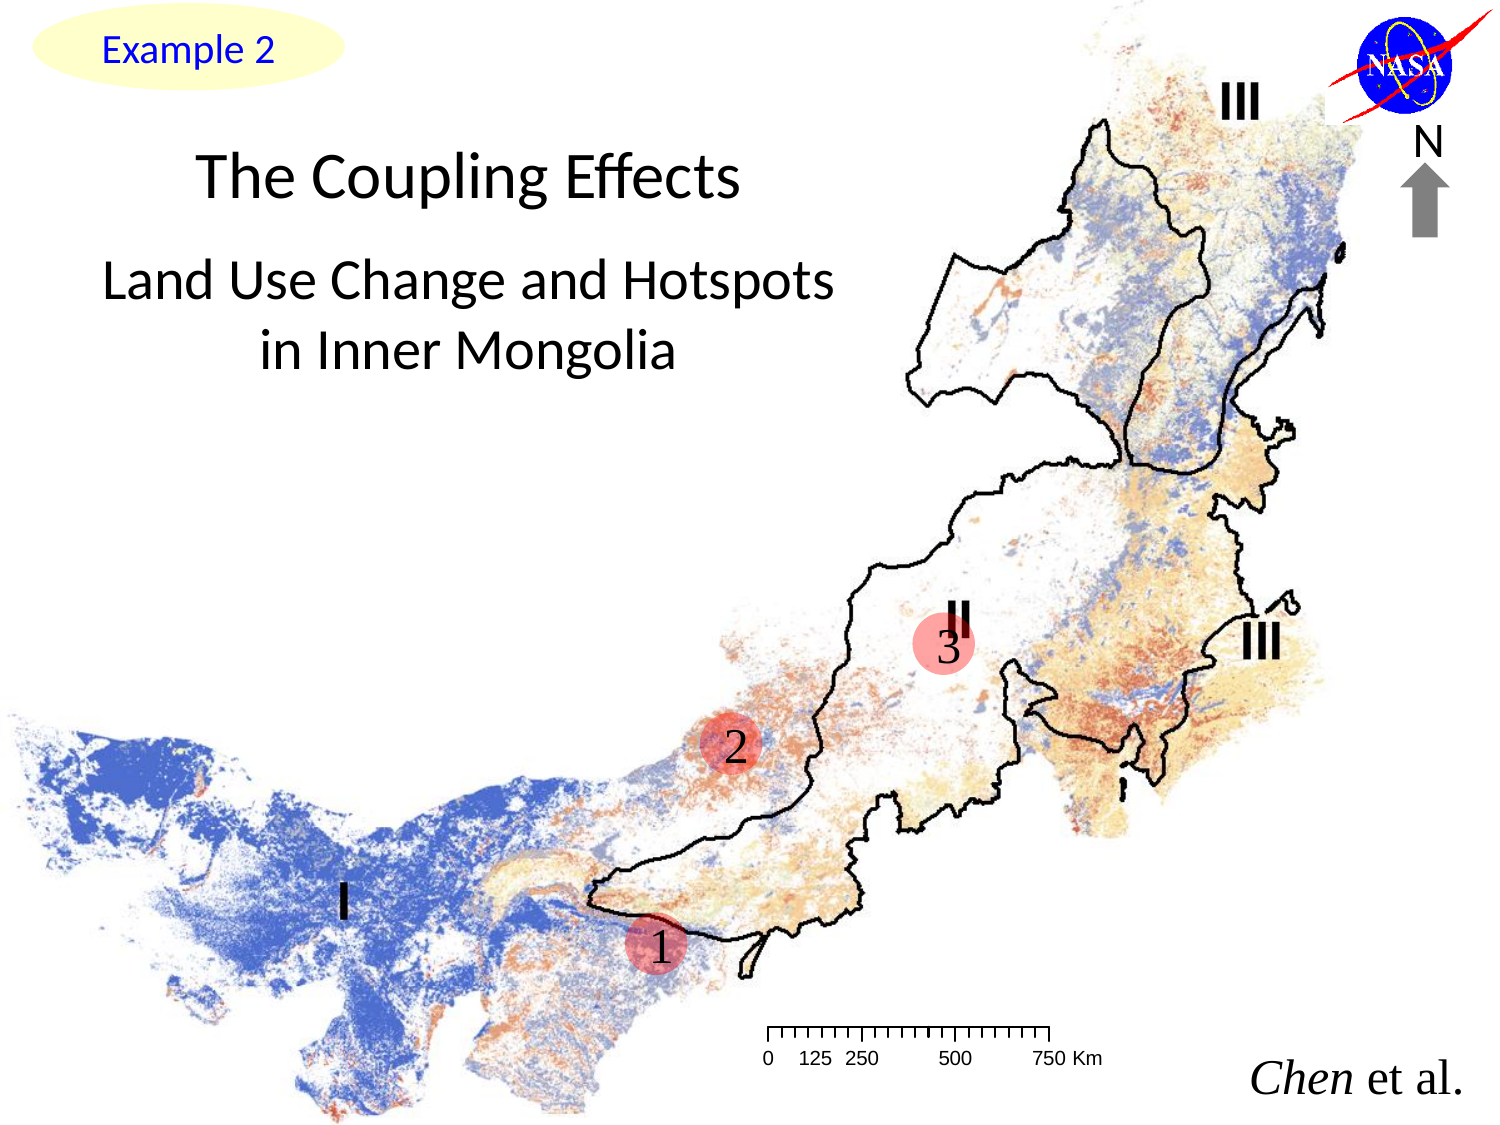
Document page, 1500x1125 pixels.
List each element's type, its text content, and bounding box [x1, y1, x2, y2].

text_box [1399, 135, 1458, 238]
picture [0, 0, 1500, 1125]
text_box Chen et al. [1370, 1037, 1480, 1113]
